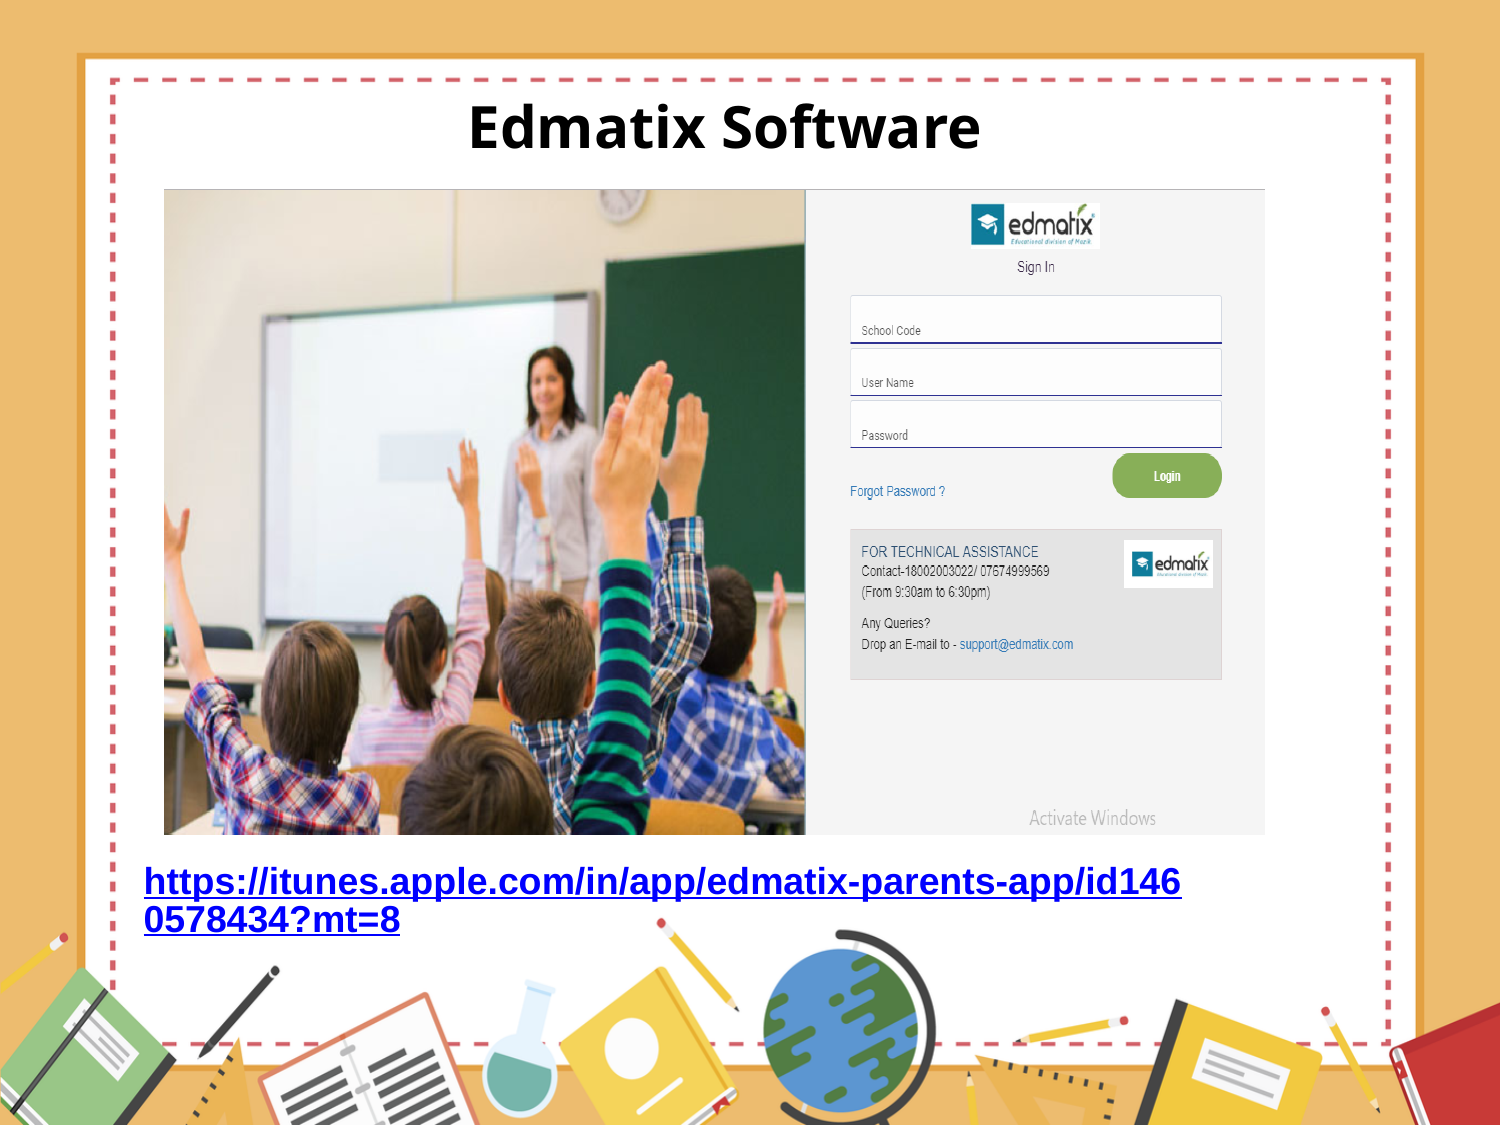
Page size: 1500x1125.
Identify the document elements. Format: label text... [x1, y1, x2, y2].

text_box Edmatix Software [199, 83, 1251, 169]
text_box https://itunes.apple.com/in/app/edmatix-parents-app/id1460578434?mt=8 [128, 849, 1204, 910]
picture [0, 0, 1500, 1125]
